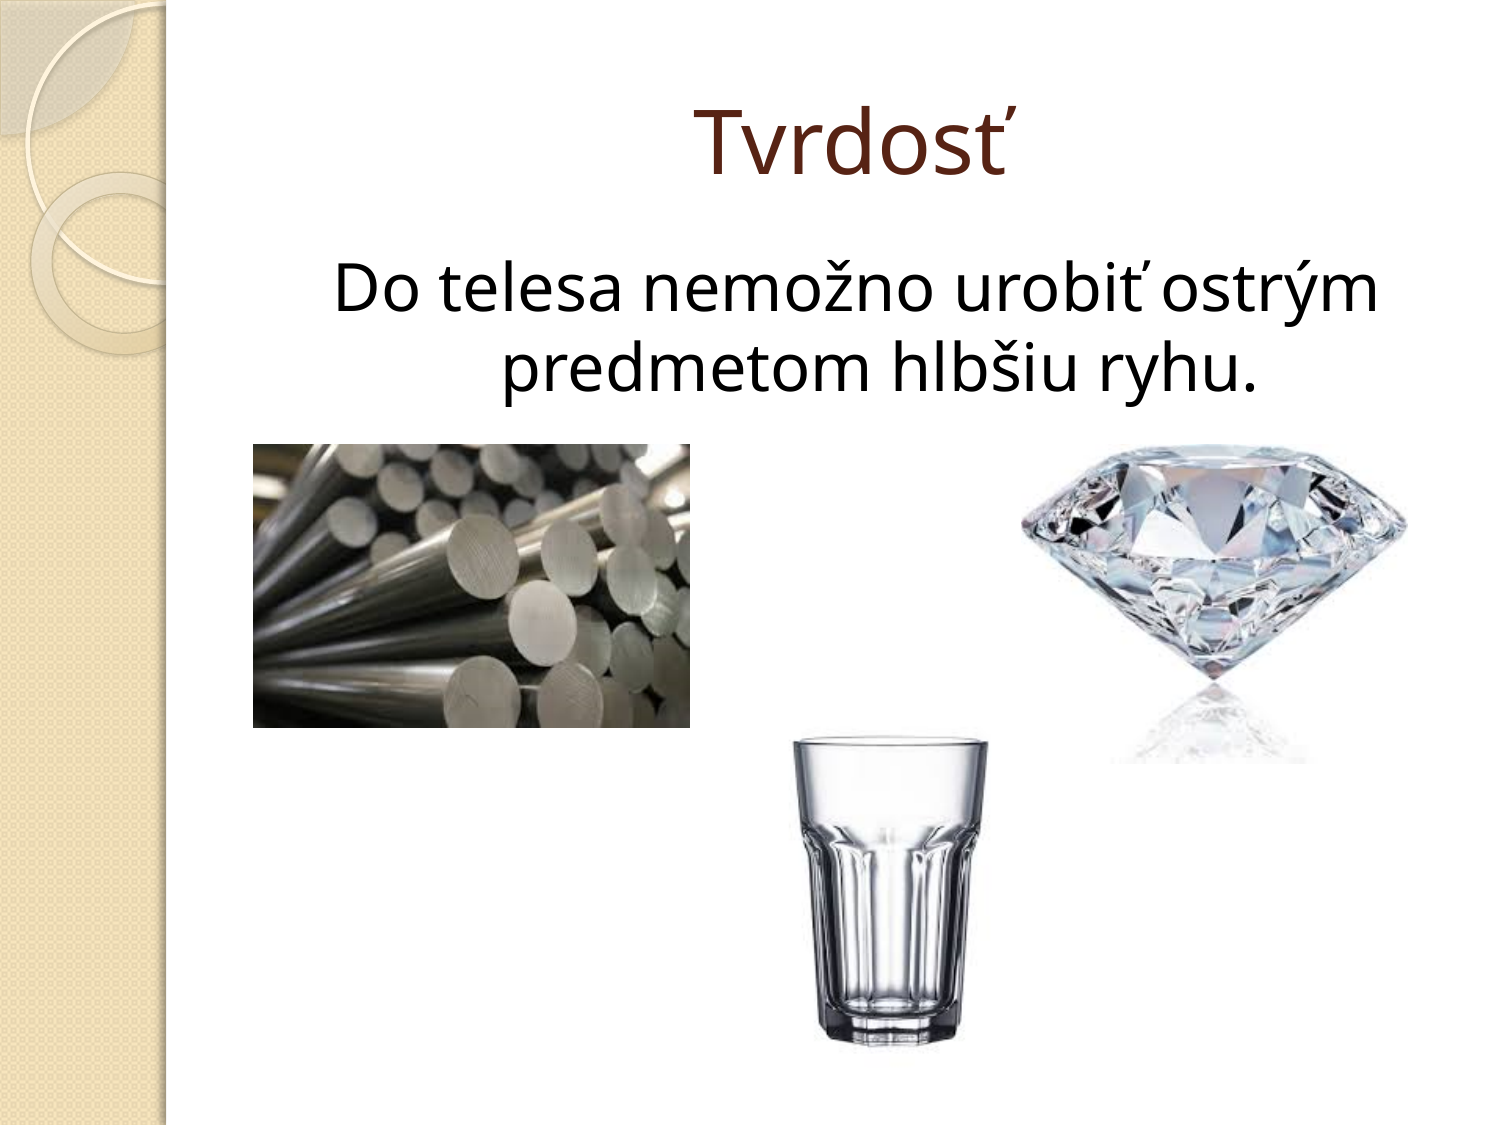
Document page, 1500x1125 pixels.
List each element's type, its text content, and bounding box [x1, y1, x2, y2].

list Do telesa nemožno urobiť ostrým predmetom hlbšiu ryhu. [235, 237, 1466, 1025]
title Tvrdosť [235, 45, 1466, 233]
picture [714, 444, 1408, 1068]
picture [253, 444, 690, 728]
